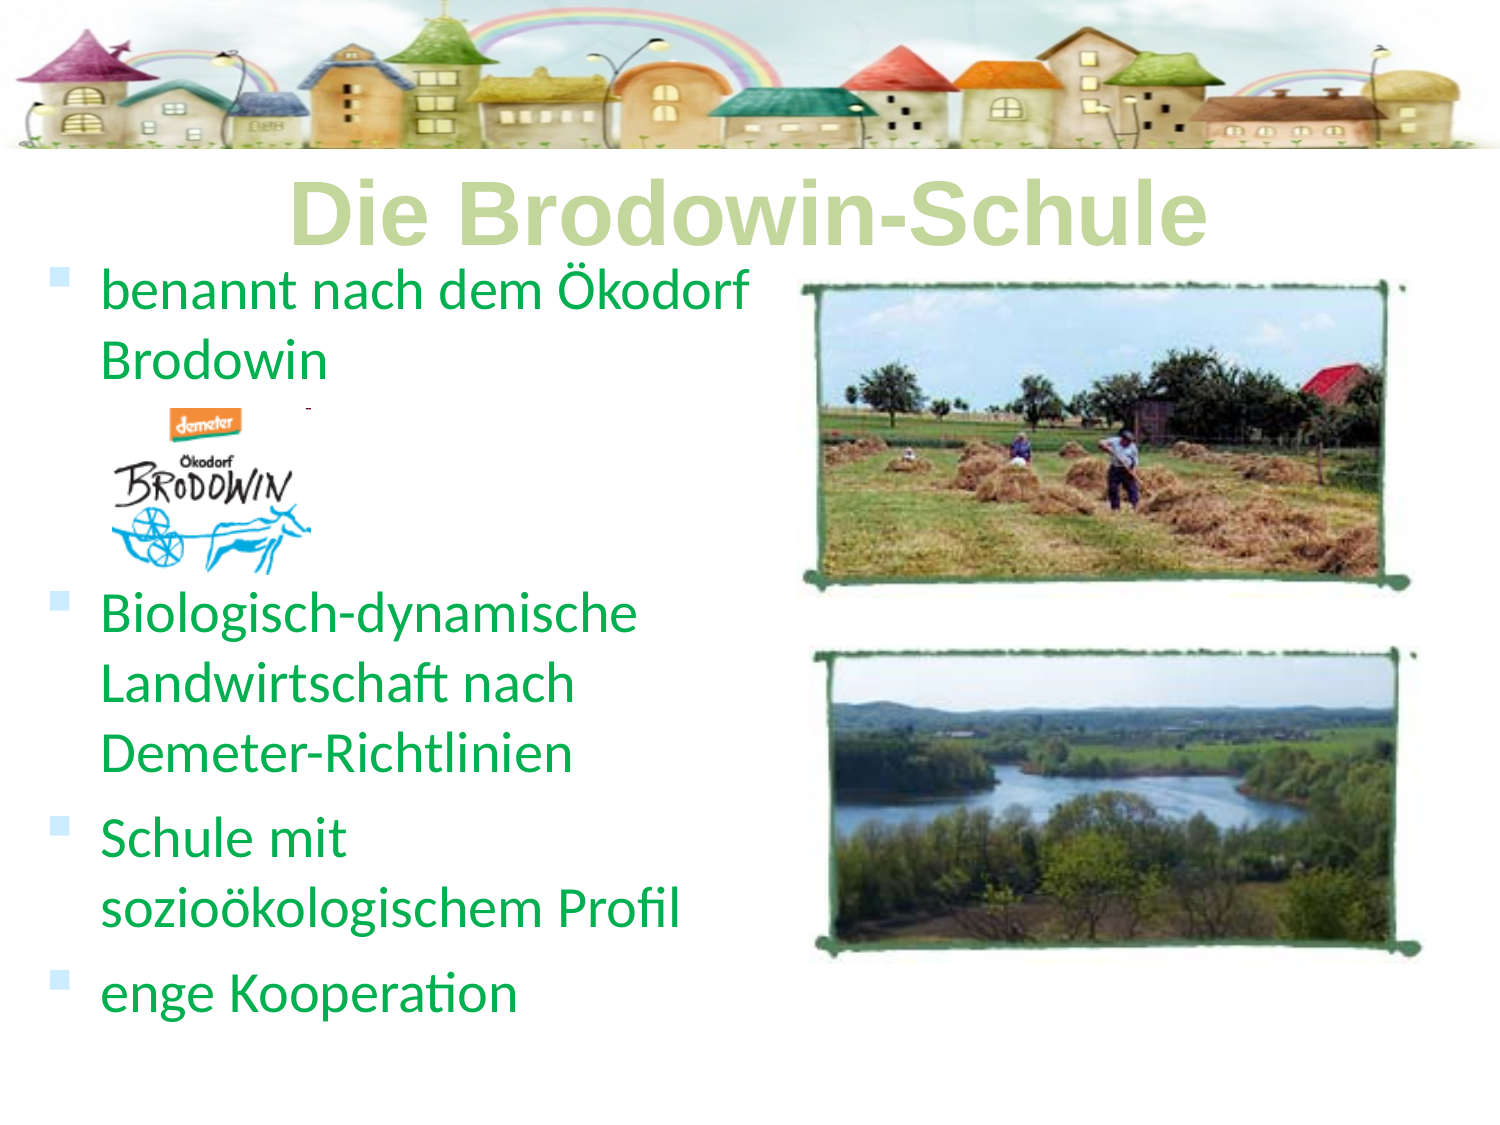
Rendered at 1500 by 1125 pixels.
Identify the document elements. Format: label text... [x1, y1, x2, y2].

picture [796, 278, 1415, 598]
title Die Brodowin-Schule [74, 158, 1425, 327]
picture [111, 408, 311, 575]
picture [0, 0, 1500, 150]
picture [808, 645, 1426, 964]
list benannt nach dem Ökodorf Brodowin Biologisch-dynamische Landwirtschaft nach Demeter-Richtlinien Schule mit sozioökologischem Profil enge Kooperation [29, 243, 768, 988]
